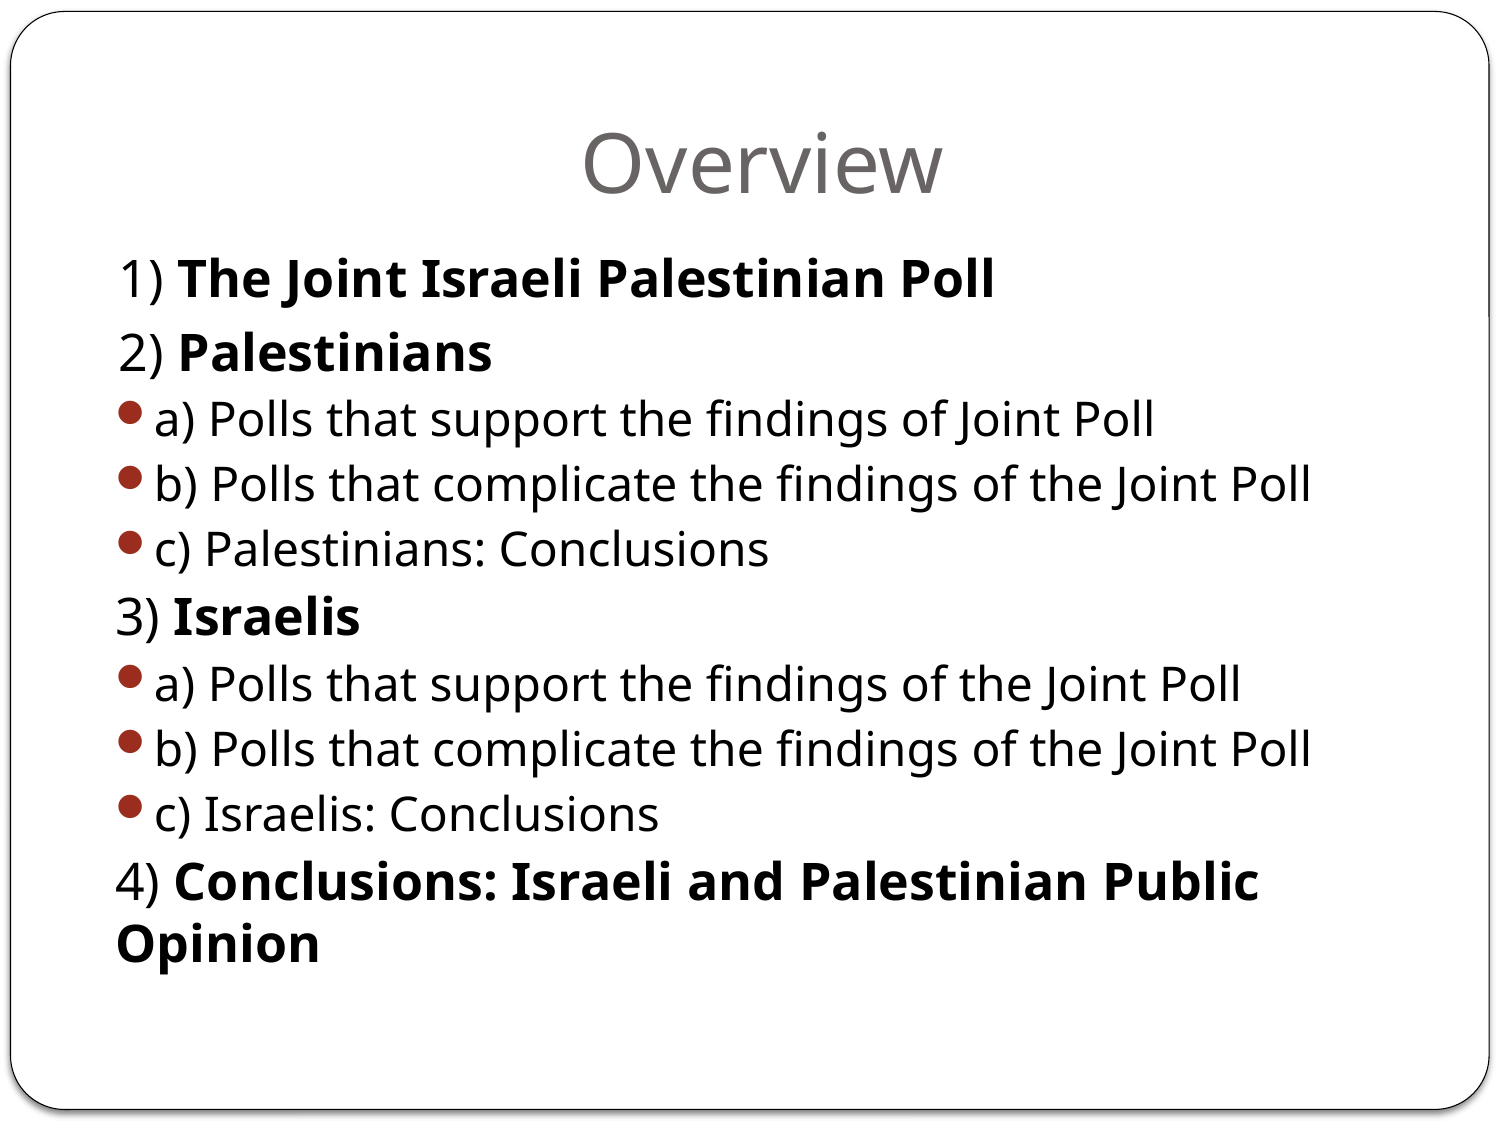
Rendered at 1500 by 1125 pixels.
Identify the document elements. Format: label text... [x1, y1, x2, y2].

list 1) The Joint Israeli Palestinian Poll 2) Palestinians a) Polls that support the findings of Joint Poll b) Polls that complicate the findings of the Joint Poll c) Palestinians: Conclusions 3) Israelis a) Polls that support the findings of the Joint Poll b) Polls that complicate the findings of the Joint Poll c) Israelis: Conclusions 4) Conclusions: Israeli and Palestinian Public Opinion [50, 237, 1450, 988]
title Overview [125, 37, 1400, 225]
